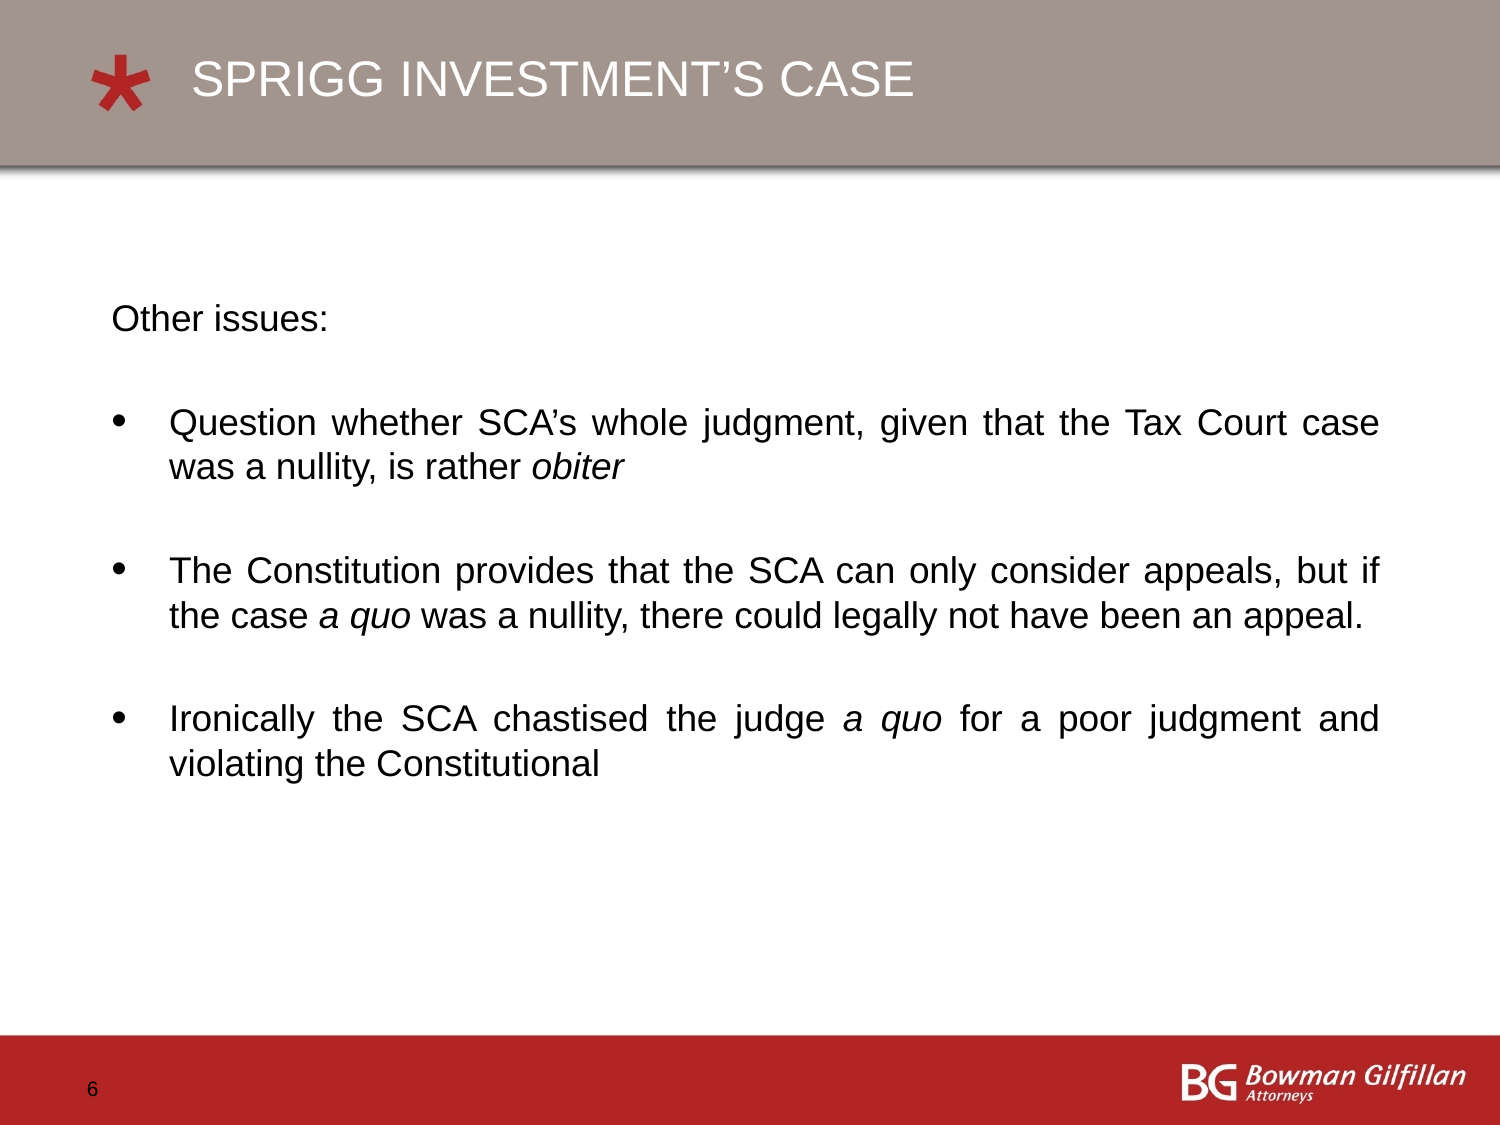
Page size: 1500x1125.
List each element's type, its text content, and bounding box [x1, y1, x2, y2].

picture [0, 0, 1500, 1125]
list Other issues: Question whether SCA’s whole judgment, given that the Tax Court case was a nullity, is rather obiter The Constitution provides that the SCA can only consider appeals, but if the case a quo was a nullity, there could legally not have been an appeal. Ironically the SCA chastised the judge a quo for a poor judgment and violating the Constitutional [111, 294, 1381, 802]
title SPRIGG INVESTMENT’S CASE [190, 57, 1363, 143]
